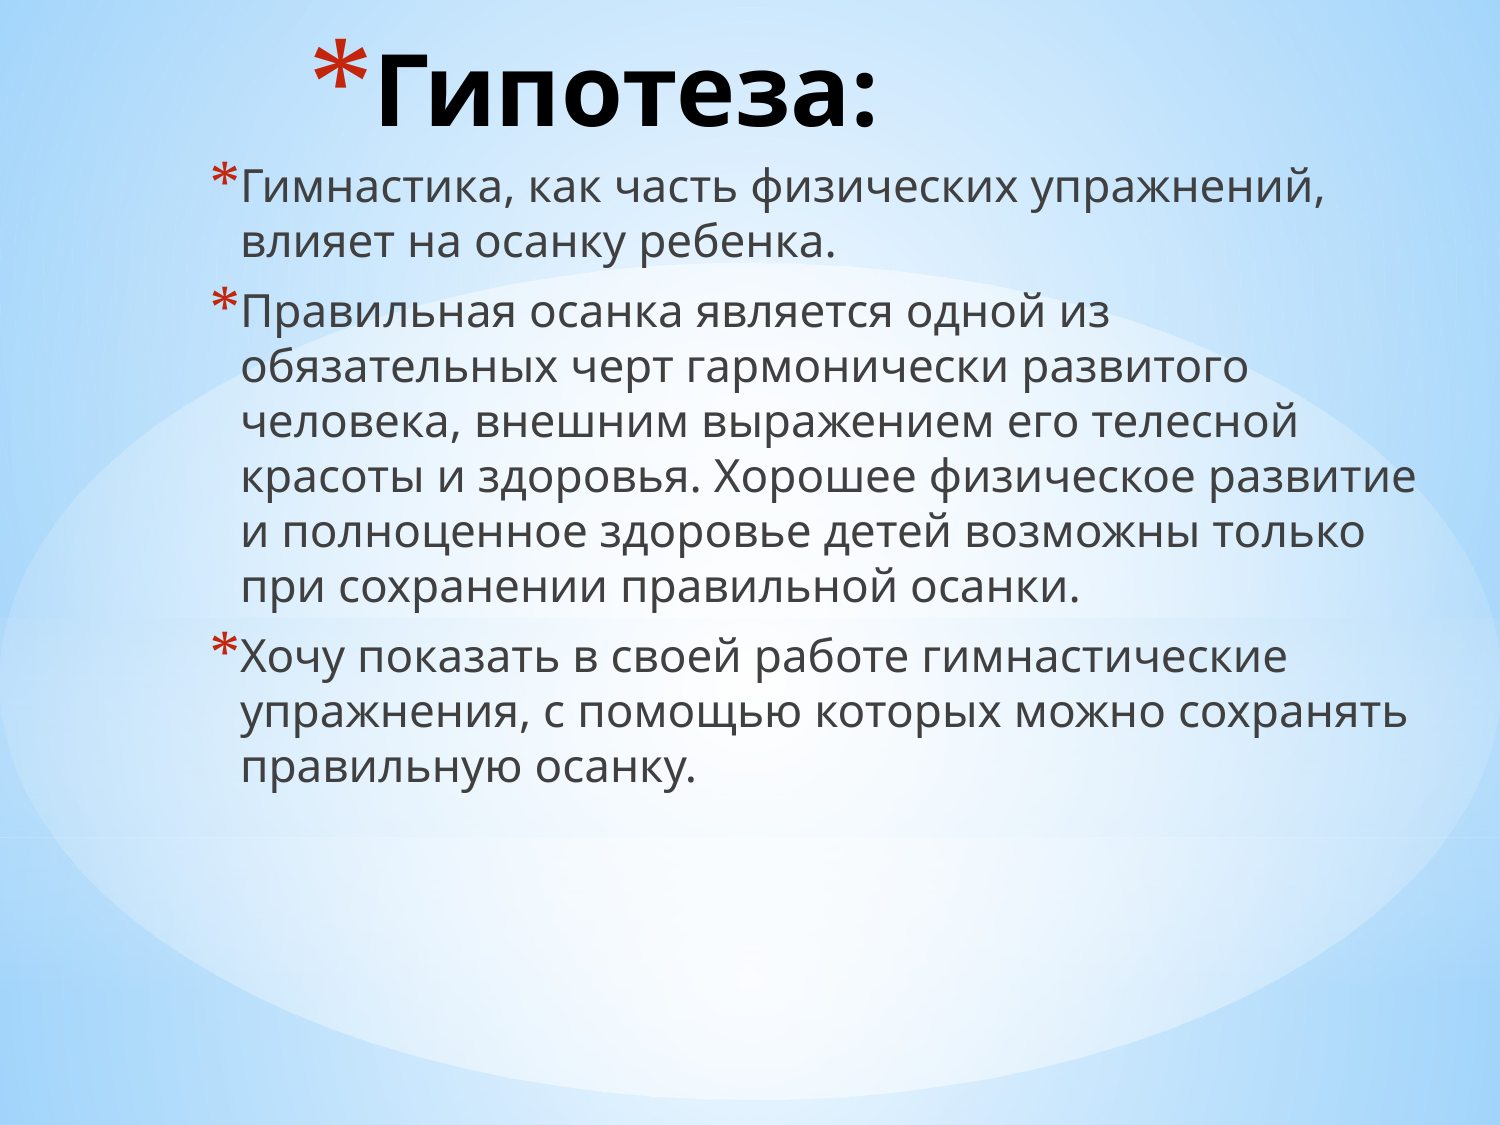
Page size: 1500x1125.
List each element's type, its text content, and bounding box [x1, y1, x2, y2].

list Гимнастика, как часть физических упражнений, влияет на осанку ребенка. Правильная осанка является одной из обязательных черт гармонически развитого человека, внешним выражением его телесной красоты и здоровья. Хорошее физическое развитие и полноценное здоровье детей возможны только при сохранении правильной осанки. Хочу показать в своей работе гимнастические упражнения, с помощью которых можно сохранять правильную осанку. [187, 149, 1436, 882]
title Гипотеза: [294, 19, 1363, 138]
